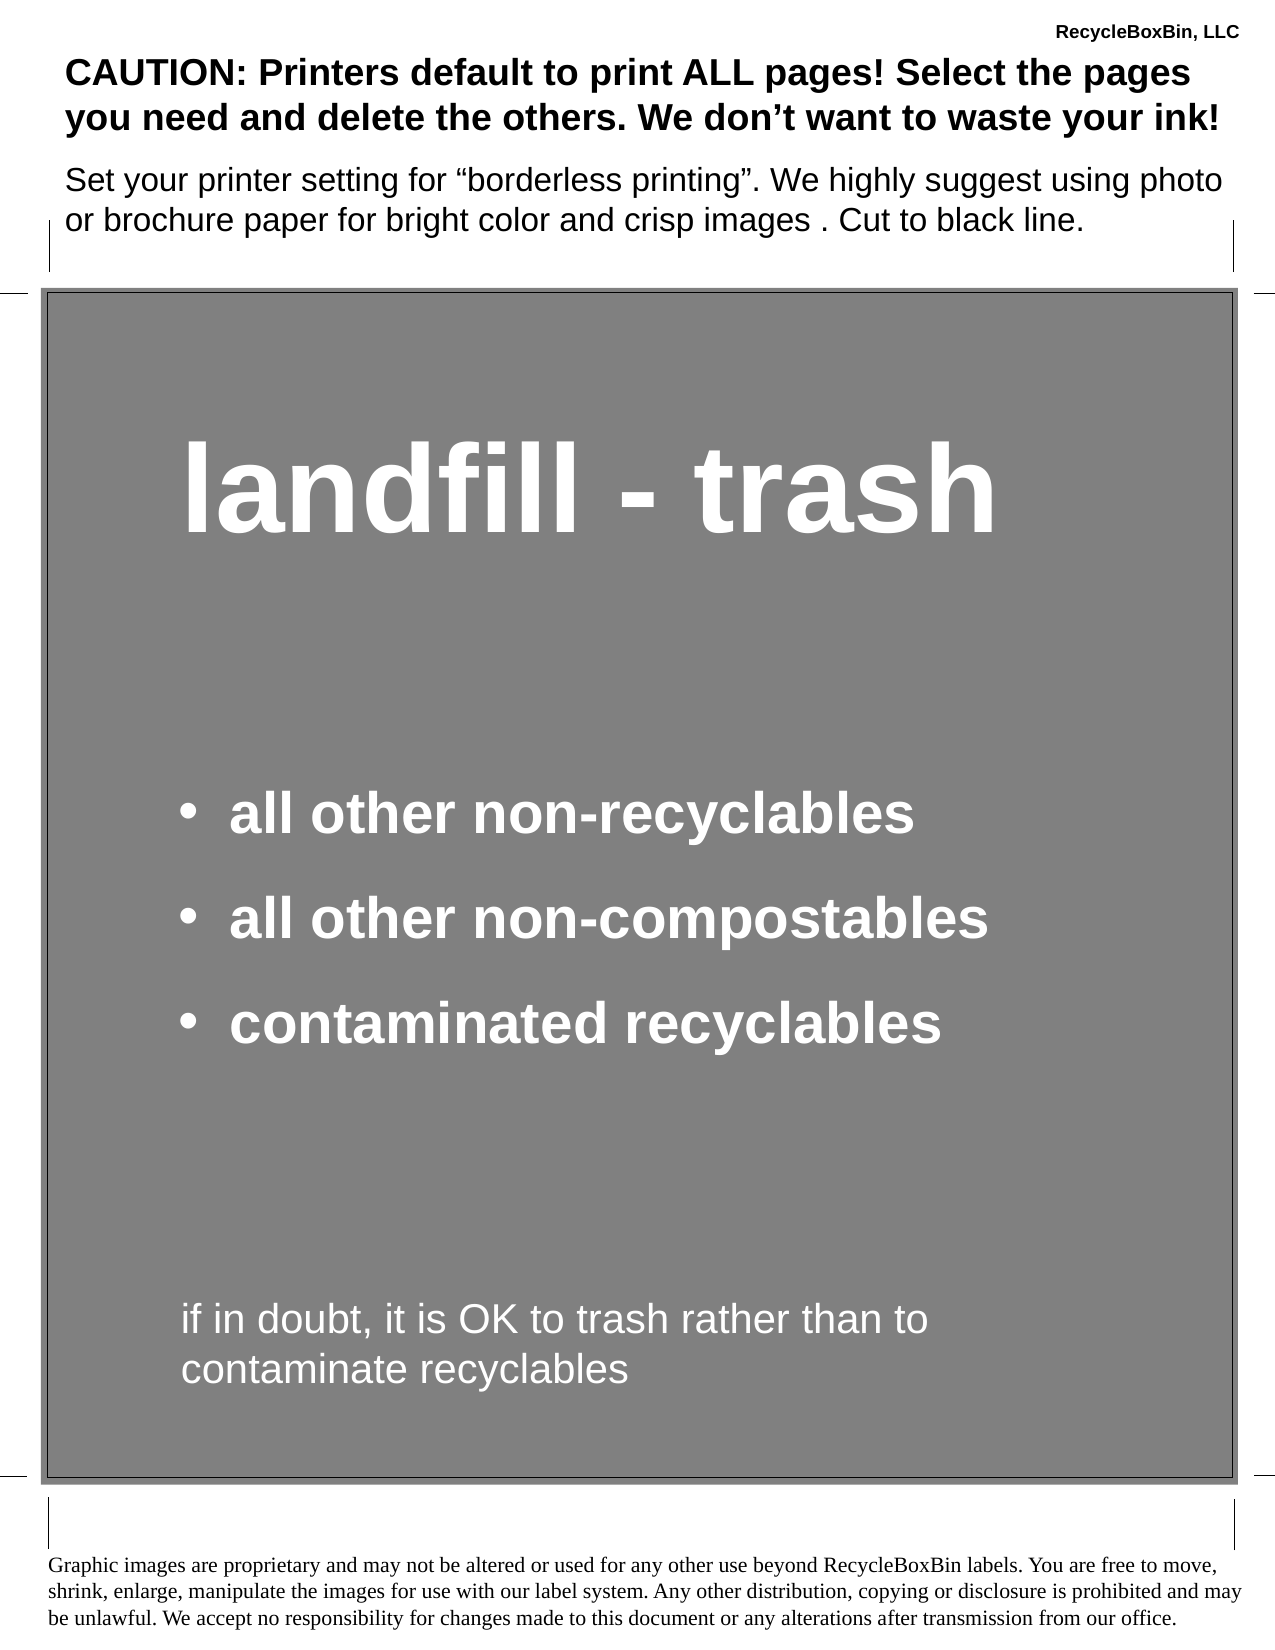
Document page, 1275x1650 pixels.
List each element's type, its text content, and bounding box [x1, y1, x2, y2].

title RecycleBoxBin, LLC [1022, 1, 1274, 61]
text_box [47, 292, 1233, 1478]
text_box [39, 286, 1240, 1487]
text_box CAUTION: Printers default to print ALL pages! Select the pages you need and delete the others. We don’t want to waste your ink! Set your printer setting for “borderless printing”. We highly suggest using photo or brochure paper for bright color and crisp images . Cut to black line. [50, 40, 1241, 246]
text_box Graphic images are proprietary and may not be altered or used for any other use beyond RecycleBoxBin labels. You are free to move, shrink, enlarge, manipulate the images for use with our label system. Any other distribution, copying or disclosure is prohibited and may be unlawful. We accept no responsibility for changes made to this document or any alterations after transmission from our office. [33, 1543, 1260, 1637]
